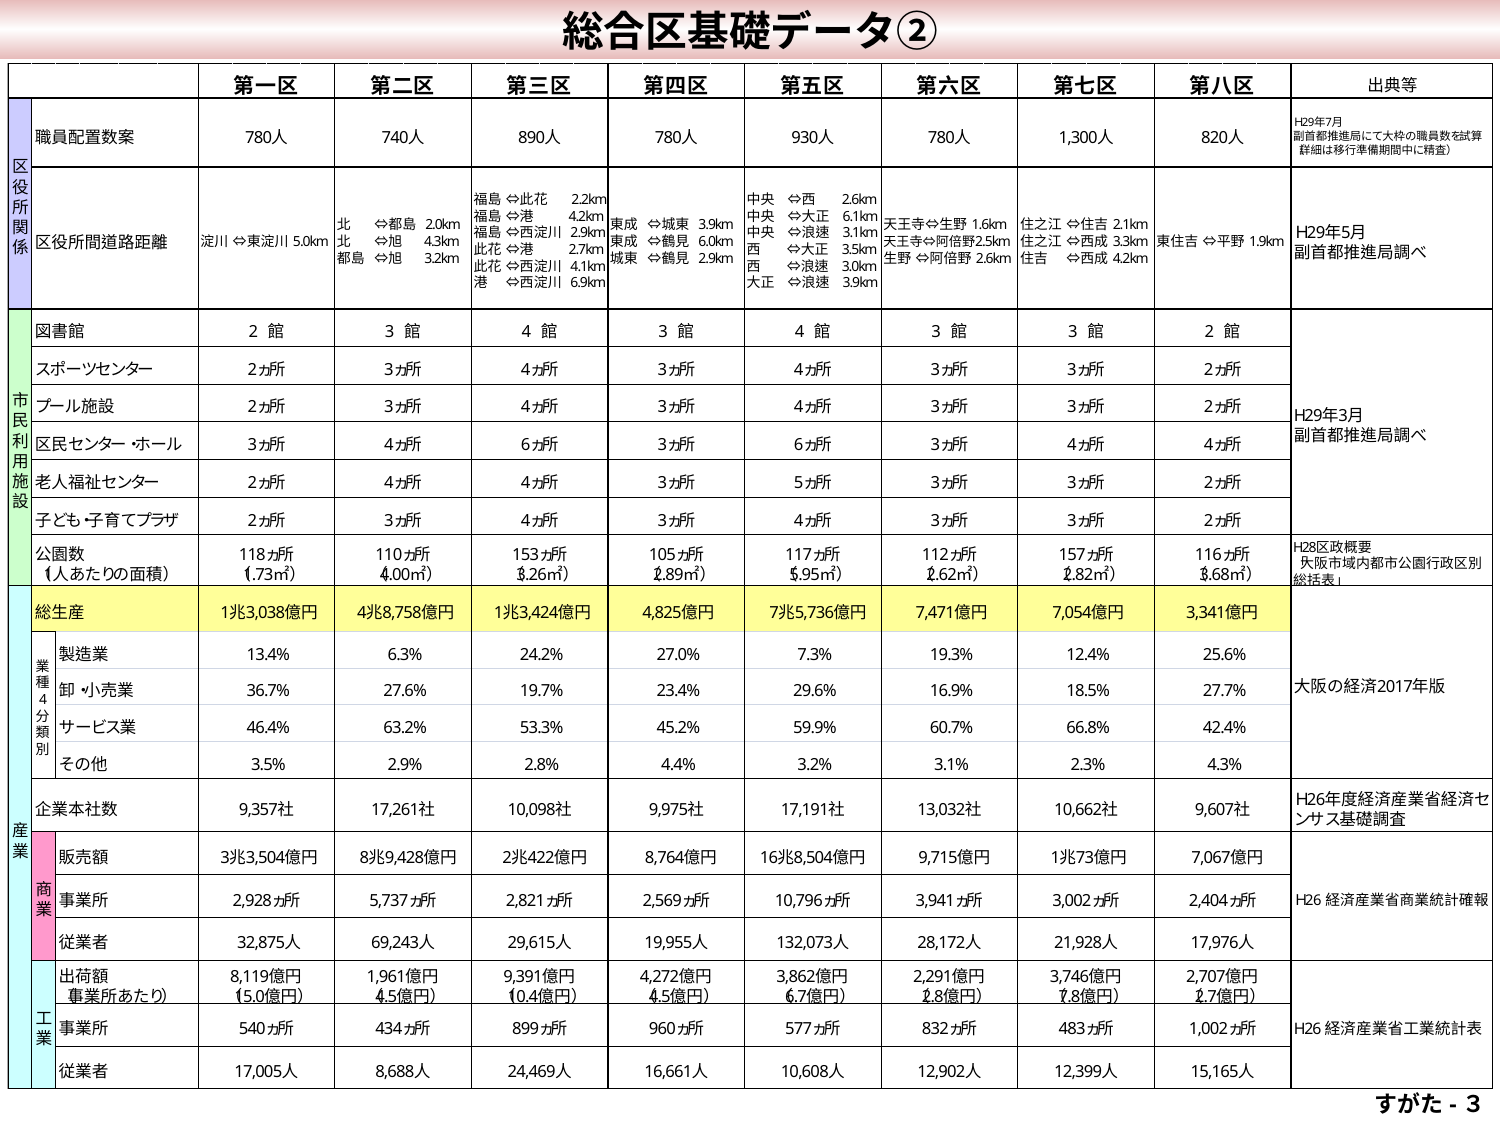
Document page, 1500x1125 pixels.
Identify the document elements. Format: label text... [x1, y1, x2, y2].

picture [7, 62, 1494, 1091]
text_box 総合区基礎データ② [0, 0, 1500, 59]
text_box すがた-３ [1330, 1082, 1500, 1125]
